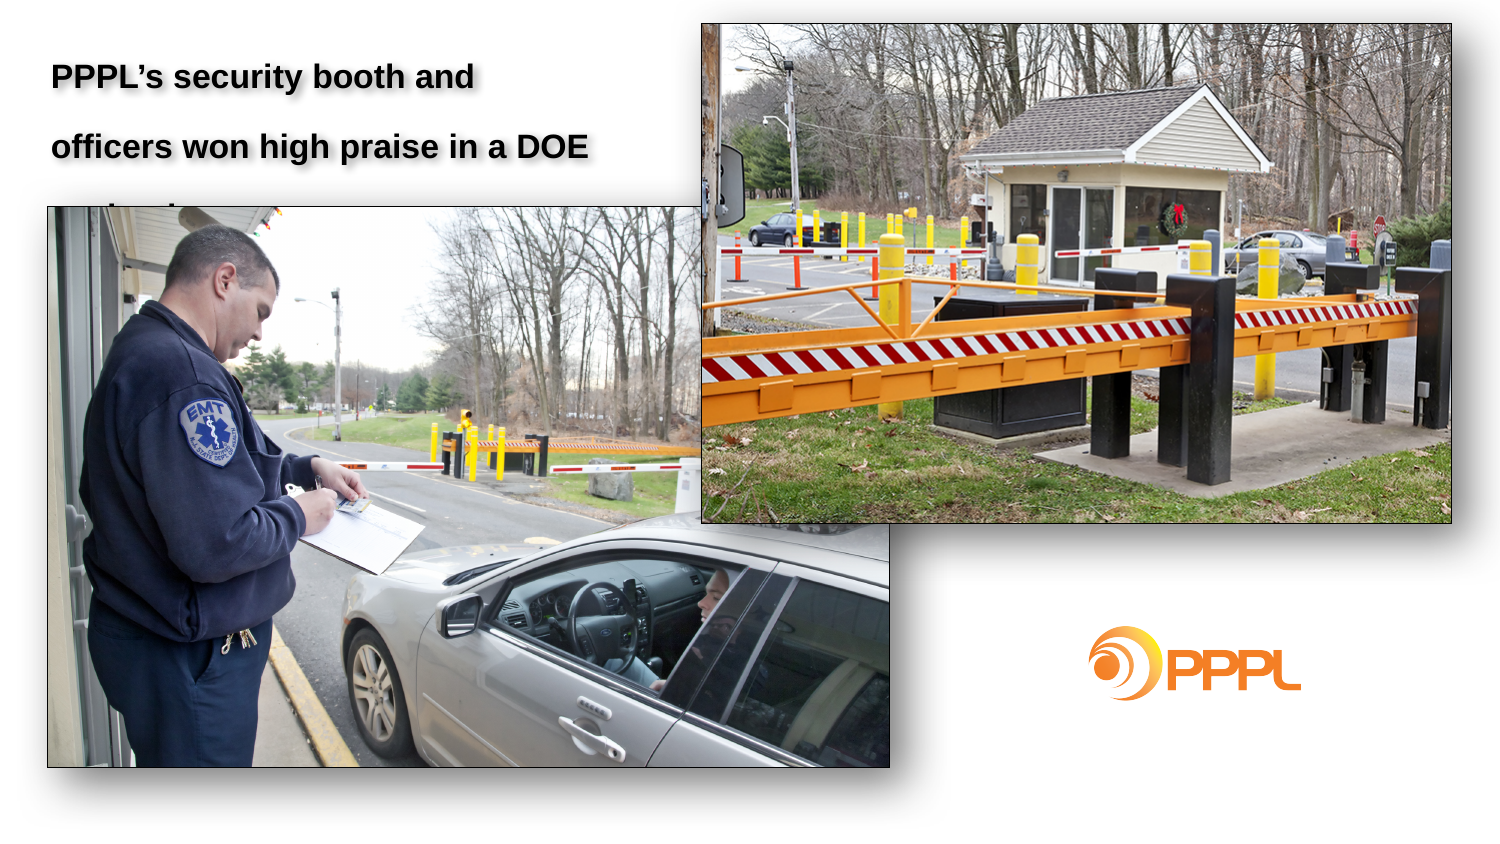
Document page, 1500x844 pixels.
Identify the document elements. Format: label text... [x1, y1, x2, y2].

picture [1088, 624, 1312, 702]
picture [46, 23, 1452, 769]
text_box PPPL’s security booth and officers won high praise in a DOE evaluation. [36, 40, 613, 188]
